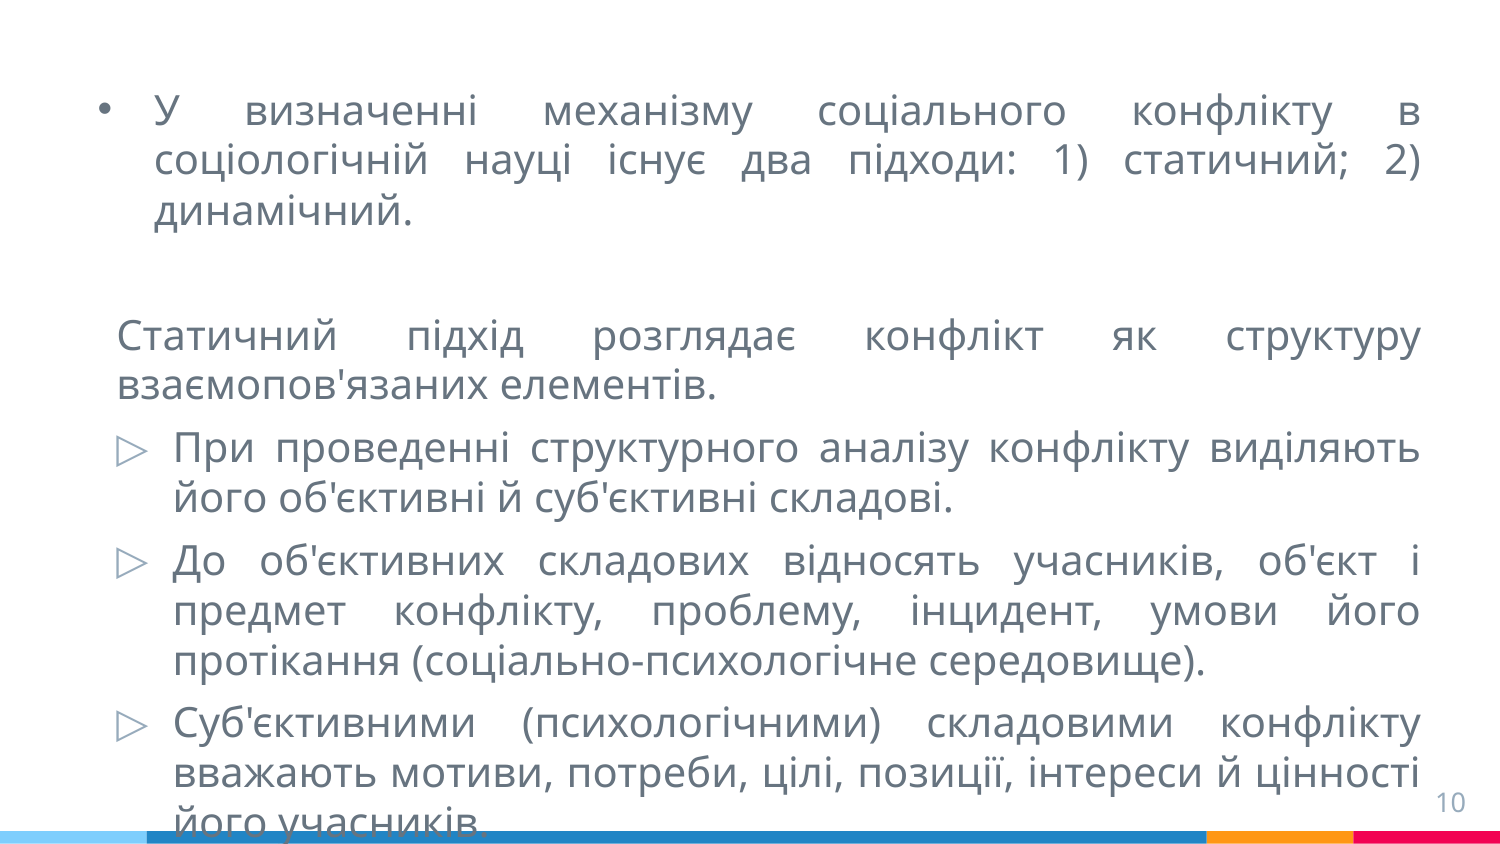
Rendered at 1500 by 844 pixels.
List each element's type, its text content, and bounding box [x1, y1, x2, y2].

list У визначенні механізму соціального конфлікту в соціологічній науці існує два підходи: 1) статичний; 2) динамічний. Статичний підхід розглядає конфлікт як структуру взаємопов'язаних елементів. При проведенні структурного аналізу конфлікту виділяють його об'єктивні й суб'єктивні складові. До об'єктивних складових відносять учасників, об'єкт і предмет конфлікту, проблему, інцидент, умови його протікання (соціально-психологічне середовище). Суб'єктивними (психологічними) складовими конфлікту вважають мотиви, потреби, цілі, позиції, інтереси й цінності його учасників. [82, 68, 1437, 810]
slide_number 10 [1391, 770, 1482, 822]
